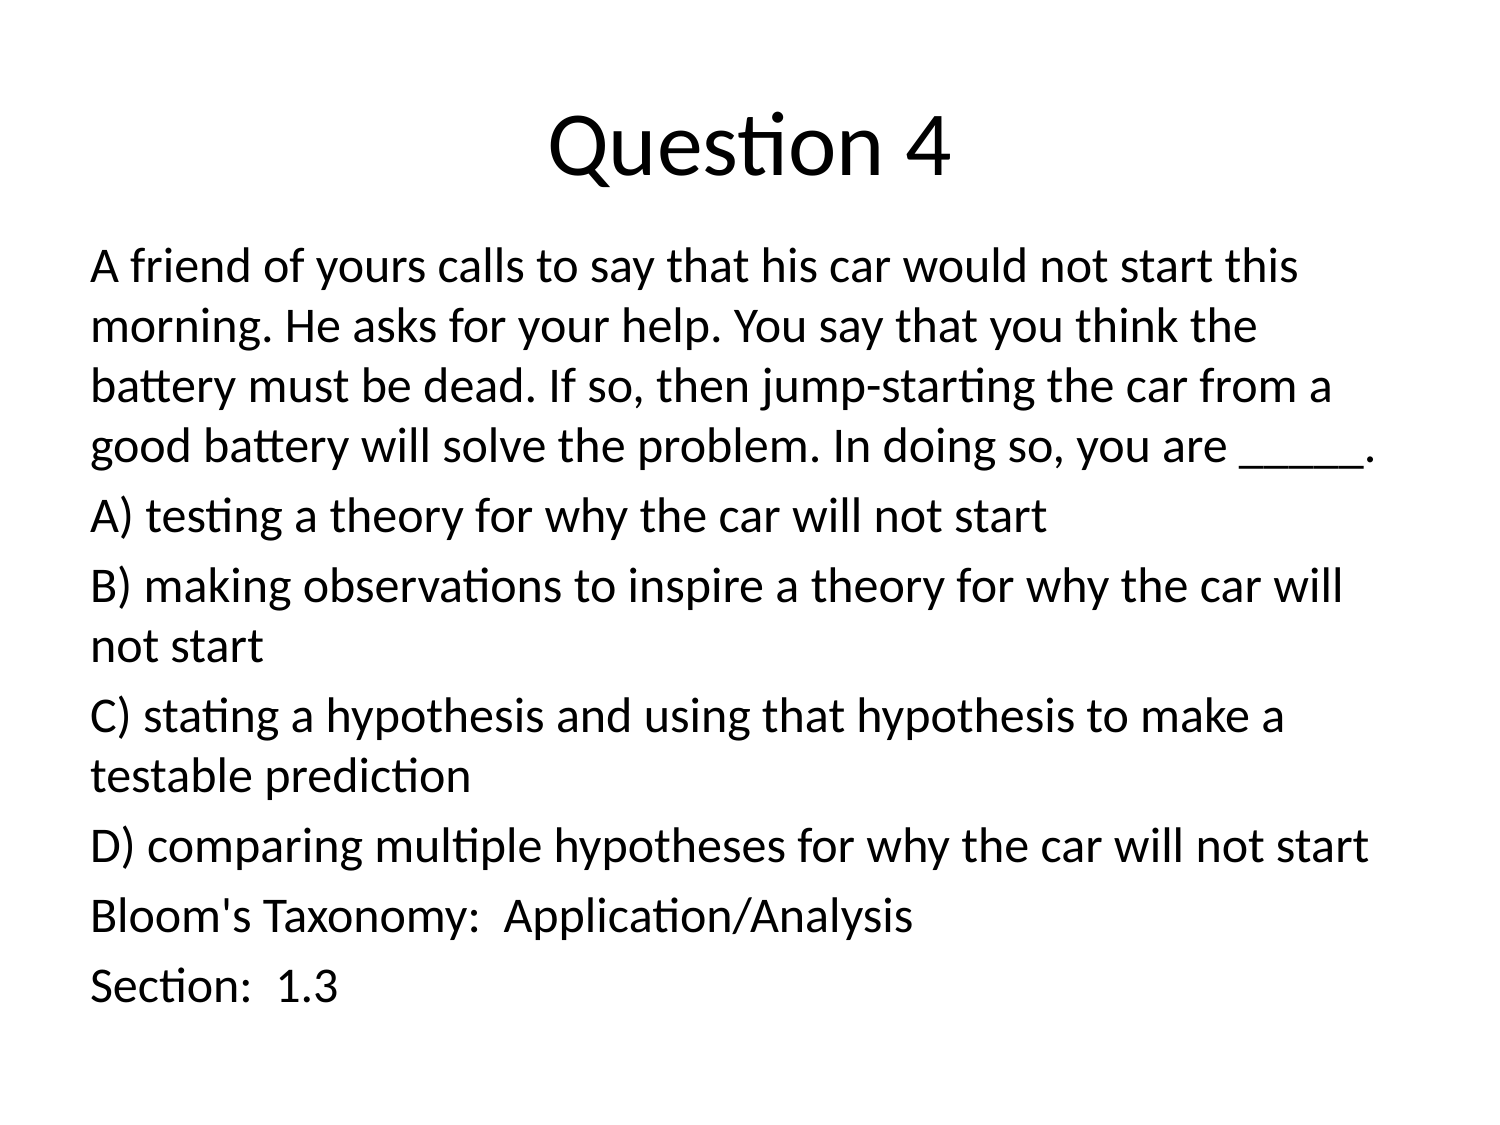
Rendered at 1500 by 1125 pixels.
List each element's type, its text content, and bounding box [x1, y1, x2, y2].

title Question 4 [75, 45, 1425, 224]
list A friend of yours calls to say that his car would not start this morning. He asks for your help. You say that you think the battery must be dead. If so, then jump-starting the car from a good battery will solve the problem. In doing so, you are _____. A) testing a theory for why the car will not start B) making observations to inspire a theory for why the car will not start C) stating a hypothesis and using that hypothesis to make a testable prediction D) comparing multiple hypotheses for why the car will not start Bloom's Taxonomy: Application/Analysis Section: 1.3 [75, 224, 1425, 1005]
